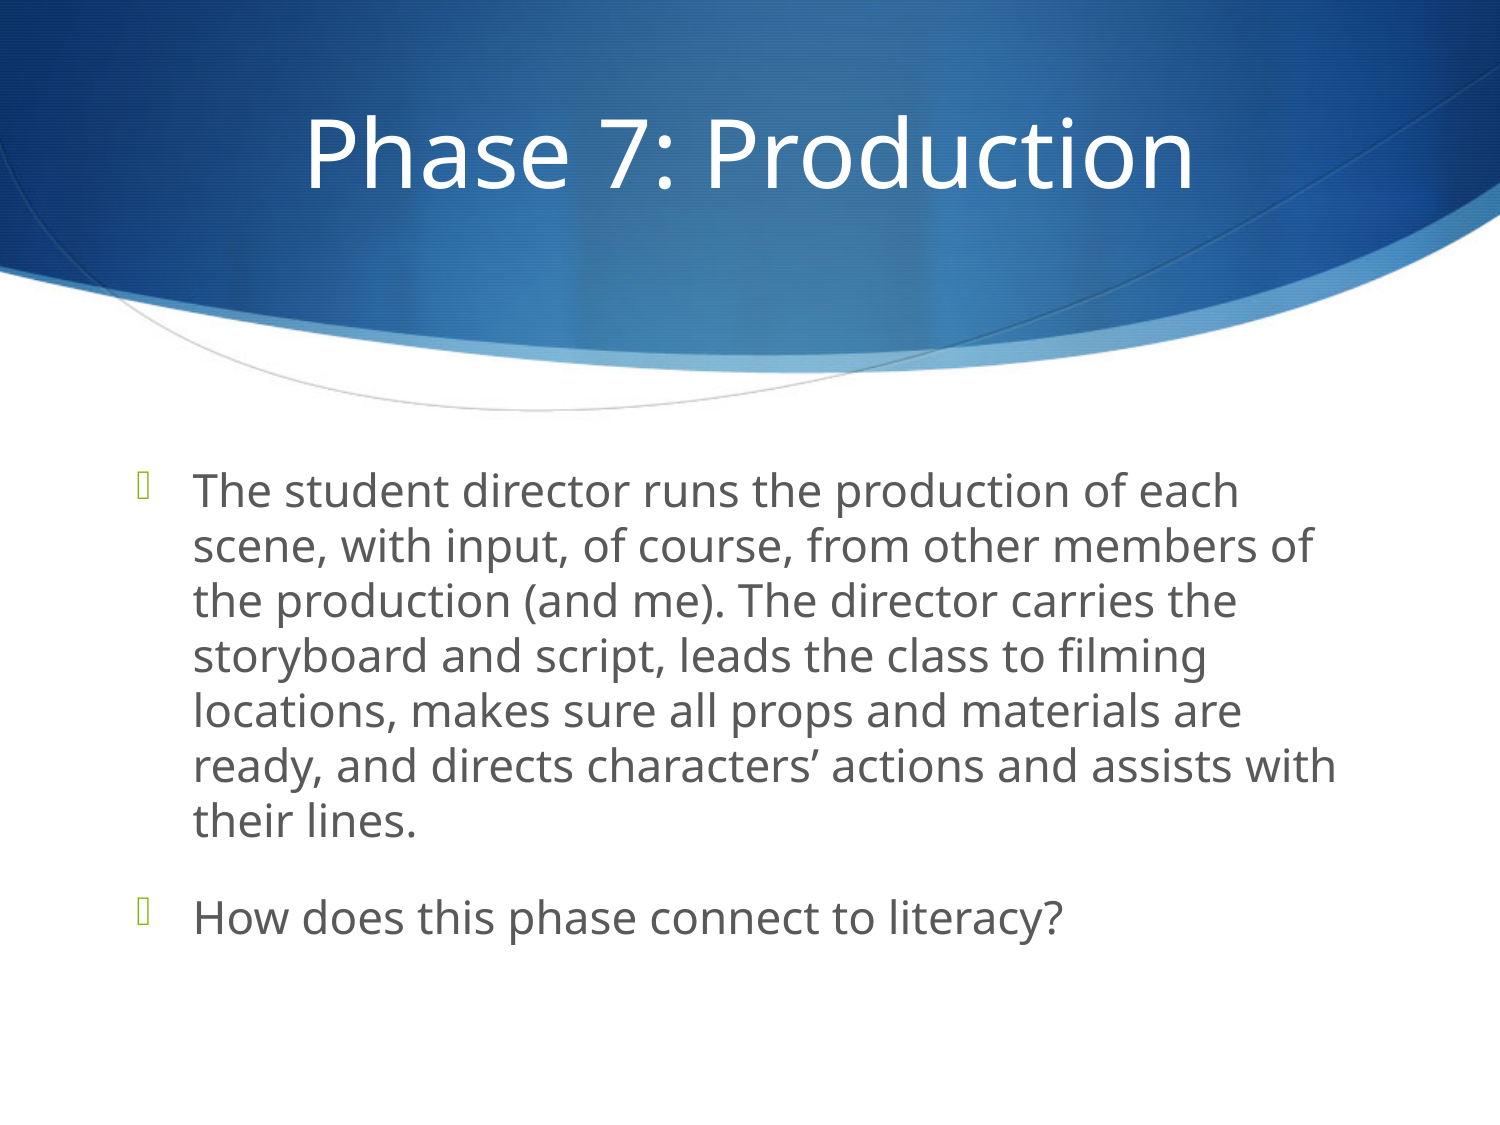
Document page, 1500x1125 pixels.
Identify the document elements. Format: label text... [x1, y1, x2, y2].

picture [0, 0, 1500, 1125]
list The student director runs the production of each scene, with input, of course, from other members of the production (and me). The director carries the storyboard and script, leads the class to filming locations, makes sure all props and materials are ready, and directs characters’ actions and assists with their lines. How does this phase connect to literacy? [121, 454, 1379, 991]
title Phase 7: Production [75, 56, 1425, 245]
